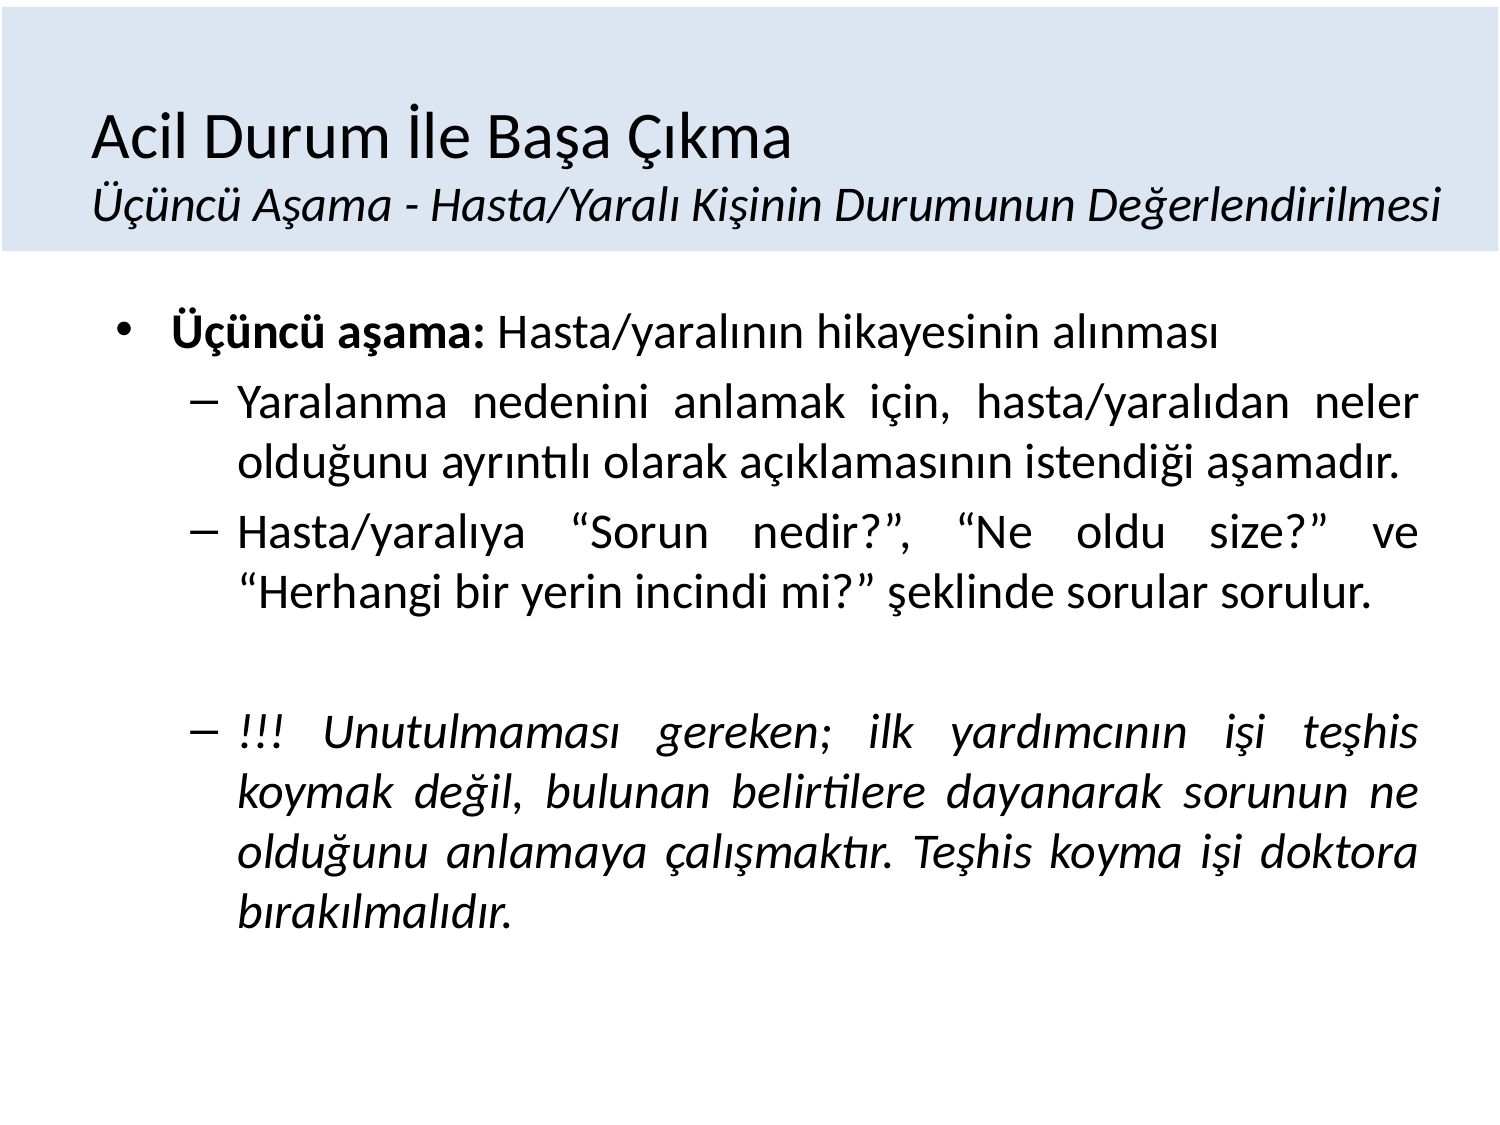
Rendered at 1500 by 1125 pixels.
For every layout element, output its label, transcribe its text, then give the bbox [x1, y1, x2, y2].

list Üçüncü aşama: Hasta/yaralının hikayesinin alınması Yaralanma nedenini anlamak için, hasta/yaralıdan neler olduğunu ayrıntılı olarak açıklamasının istendiği aşamadır. Hasta/yaralıya “Sorun nedir?”, “Ne oldu size?” ve “Herhangi bir yerin incindi mi?” şeklinde sorular sorulur. !!! Unutulmaması gereken; ilk yardımcının işi teşhis koymak değil, bulunan belirtilere dayanarak sorunun ne olduğunu anlamaya çalışmaktır. Teşhis koyma işi doktora bırakılmalıdır. [100, 290, 1436, 1012]
text_box [0, 5, 1500, 253]
title Acil Durum İle Başa Çıkma Üçüncü Aşama - Hasta/Yaralı Kişinin Durumunun Değerlendirilmesi [76, 67, 1498, 256]
